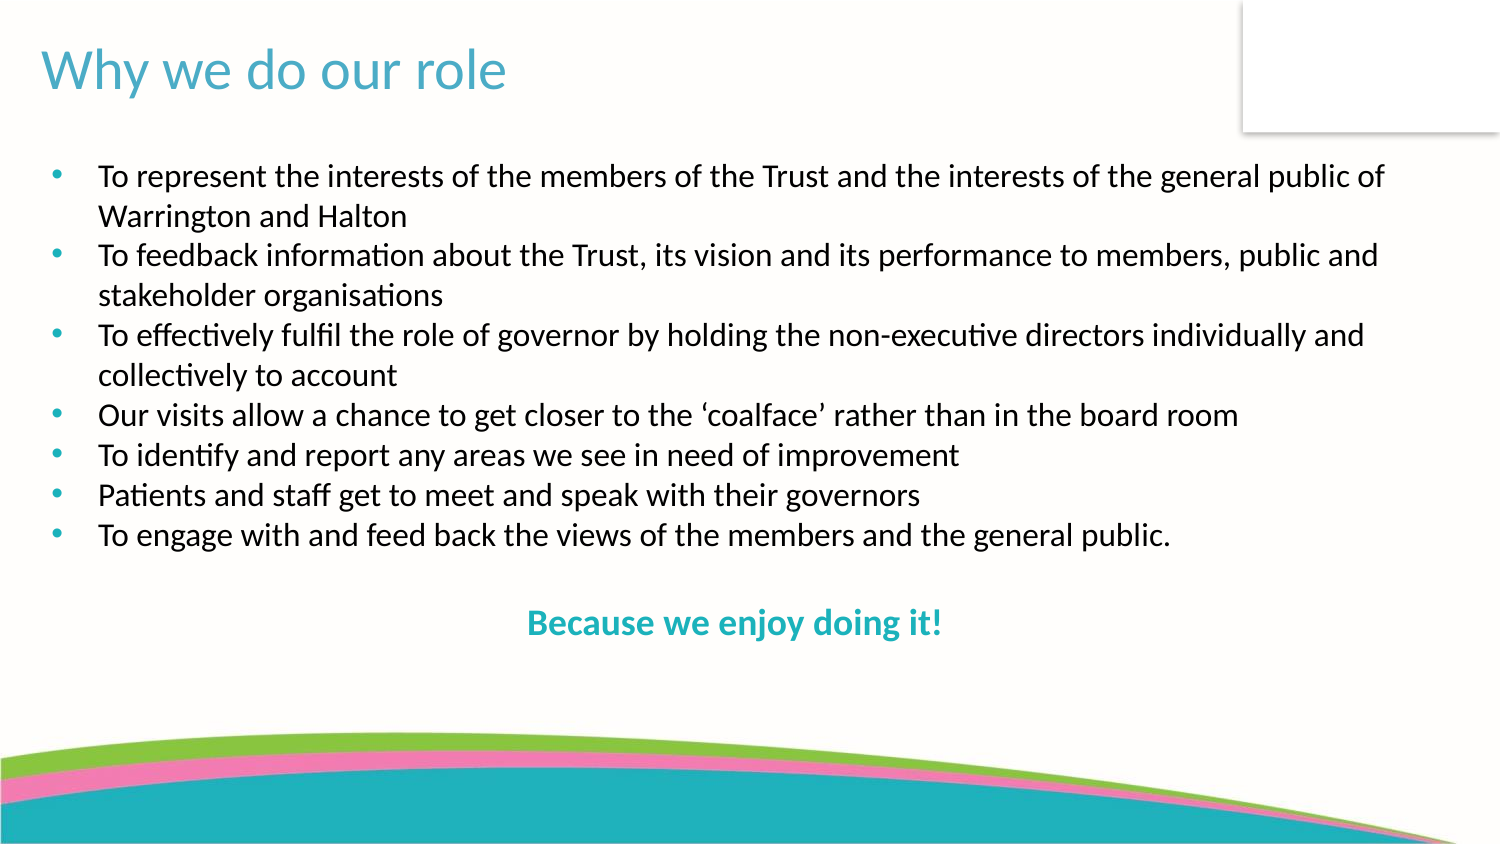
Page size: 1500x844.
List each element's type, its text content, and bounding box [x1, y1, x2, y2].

picture [0, 1, 1500, 844]
text_box Why we do our role [27, 24, 1378, 165]
text_box To represent the interests of the members of the Trust and the interests of the general public of Warrington and Halton To feedback information about the Trust, its vision and its performance to members, public and stakeholder organisations To effectively fulfil the role of governor by holding the non-executive directors individually and collectively to account Our visits allow a chance to get closer to the ‘coalface’ rather than in the board room To identify and report any areas we see in need of improvement Patients and staff get to meet and speak with their governors To engage with and feed back the views of the members and the general public. Because we enjoy doing it! [36, 146, 1435, 651]
